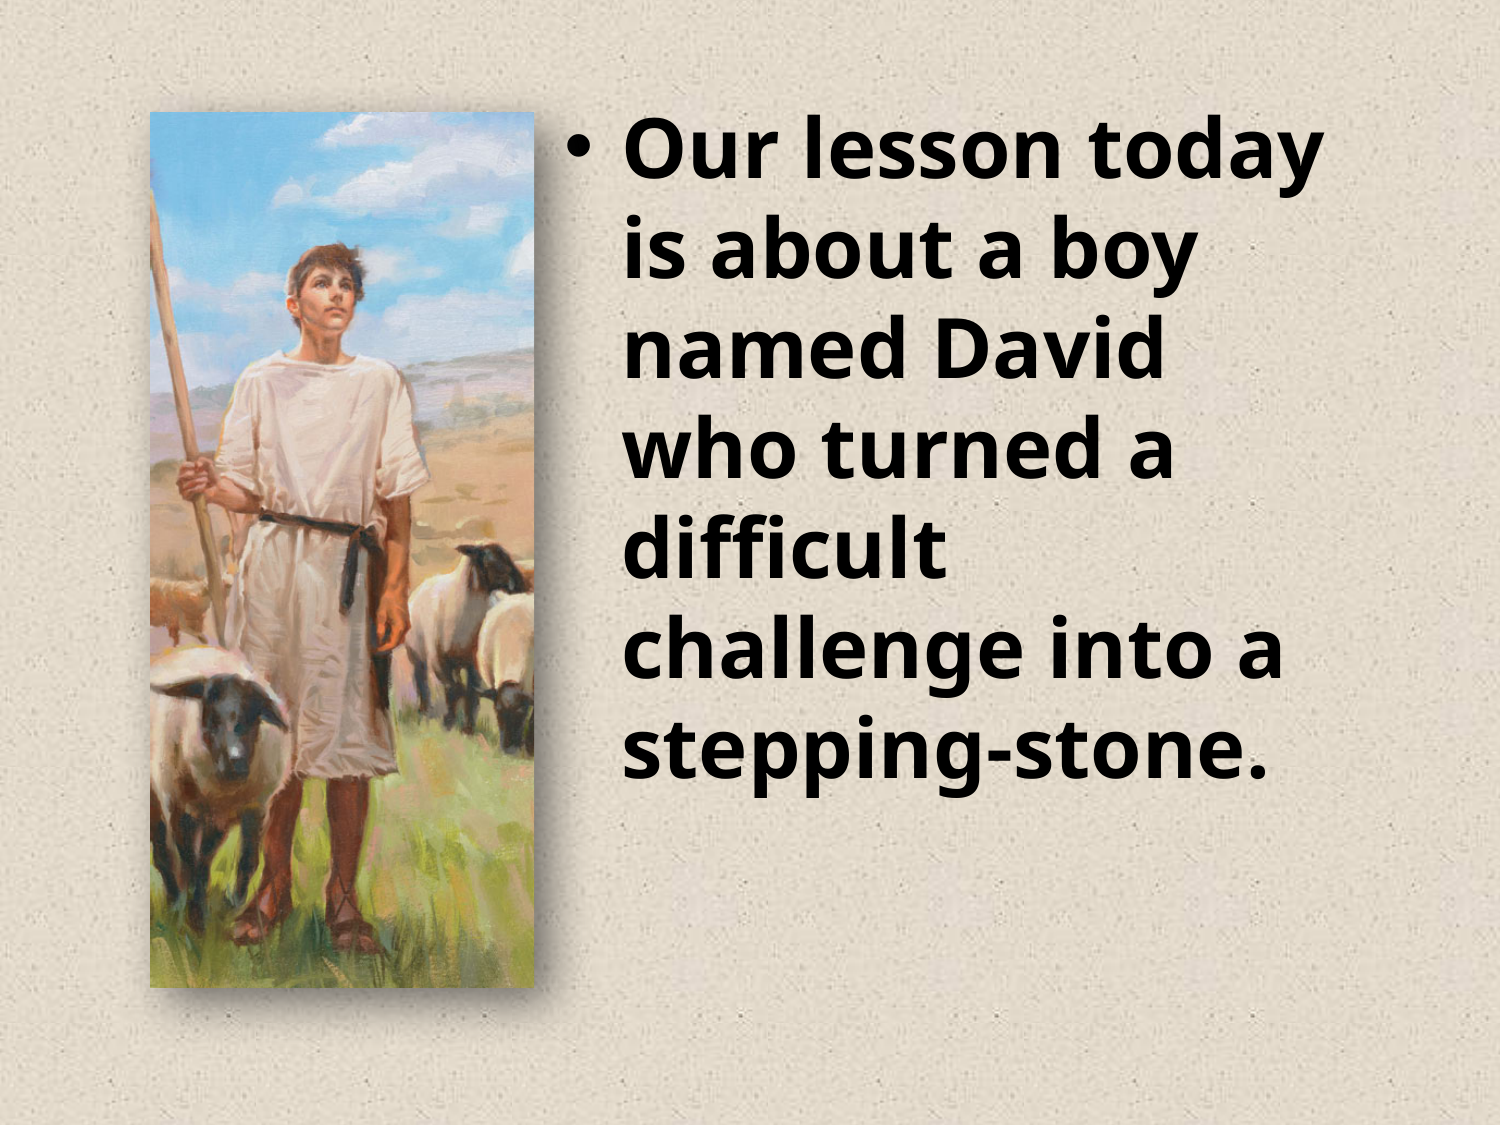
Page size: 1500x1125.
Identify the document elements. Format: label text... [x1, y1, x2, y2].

list Our lesson today is about a boy named David who turned a difficult challenge into a stepping-stone. [549, 87, 1375, 700]
picture [0, 0, 1500, 1125]
